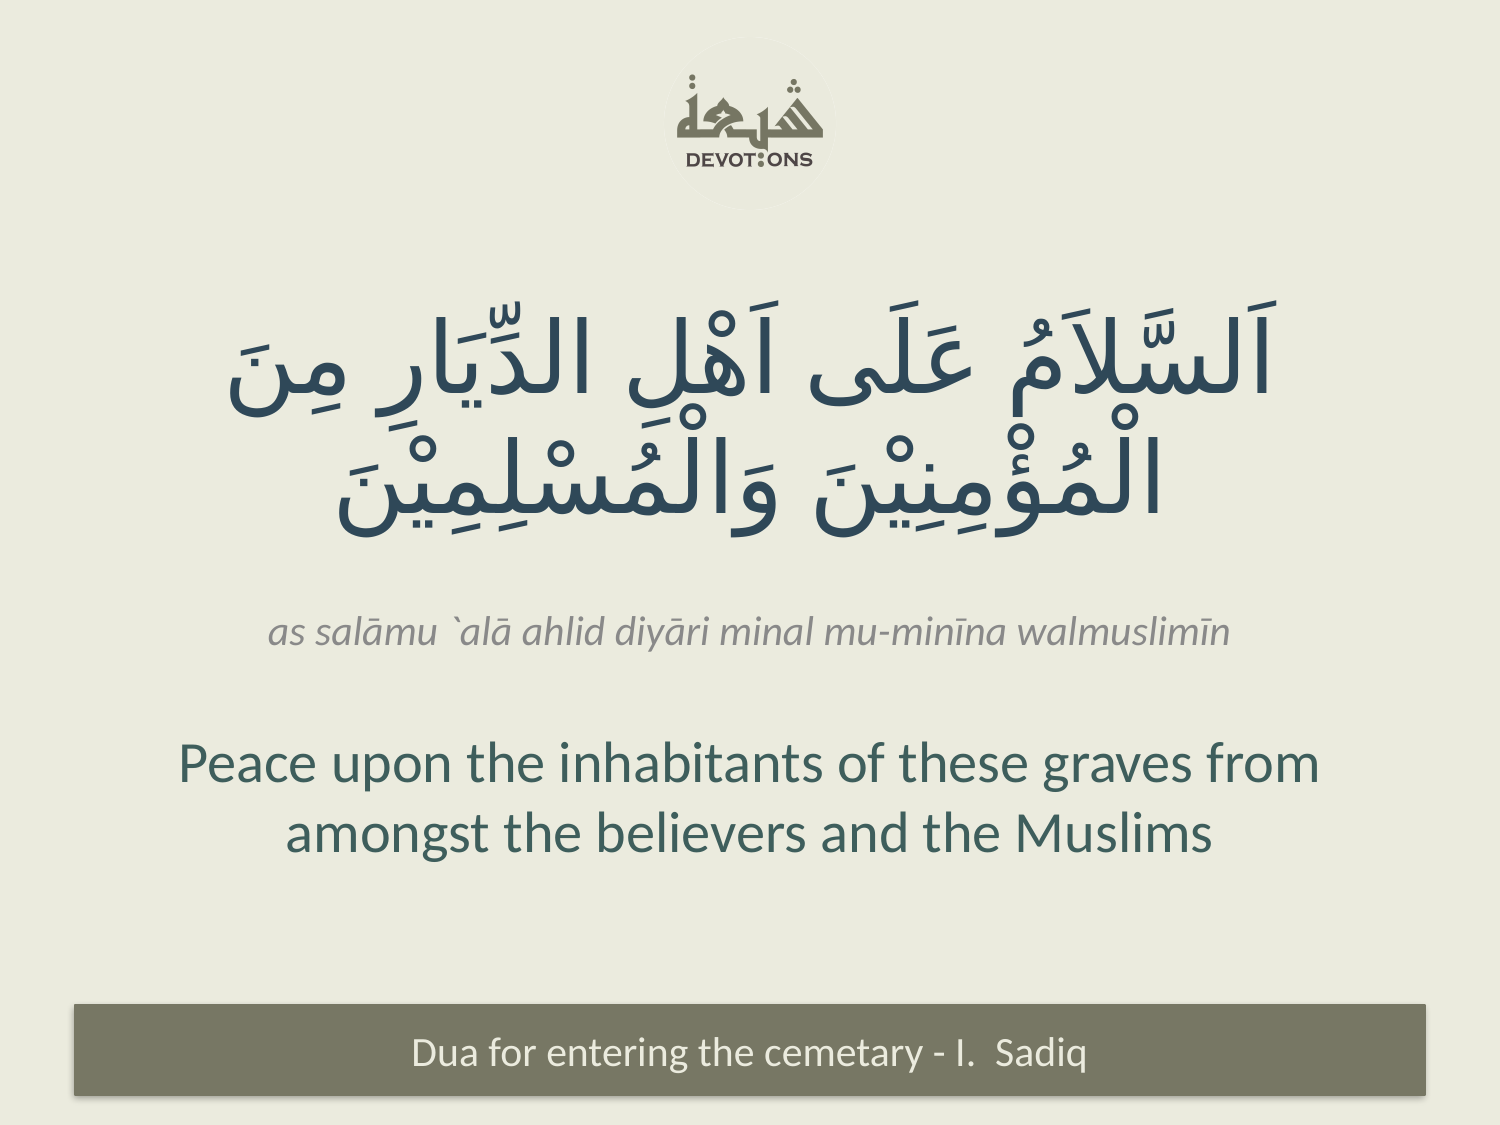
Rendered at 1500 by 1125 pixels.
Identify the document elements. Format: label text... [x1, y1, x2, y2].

text_box اَلسَّلاَمُ عَلَى اَهْلِ الدِّيَارِ مِنَ الْمُؤْمِنِيْنَ وَالْمُسْلِمِيْنَ as salāmu `alā ahlid diyāri minal mu-minīna walmuslimīn Peace upon the inhabitants of these graves from amongst the believers and the Muslims [74, 286, 1425, 871]
text_box Dua for entering the cemetary - I. Sadiq [396, 1017, 1104, 1083]
text_box [74, 1004, 1426, 1096]
picture [656, 29, 844, 218]
